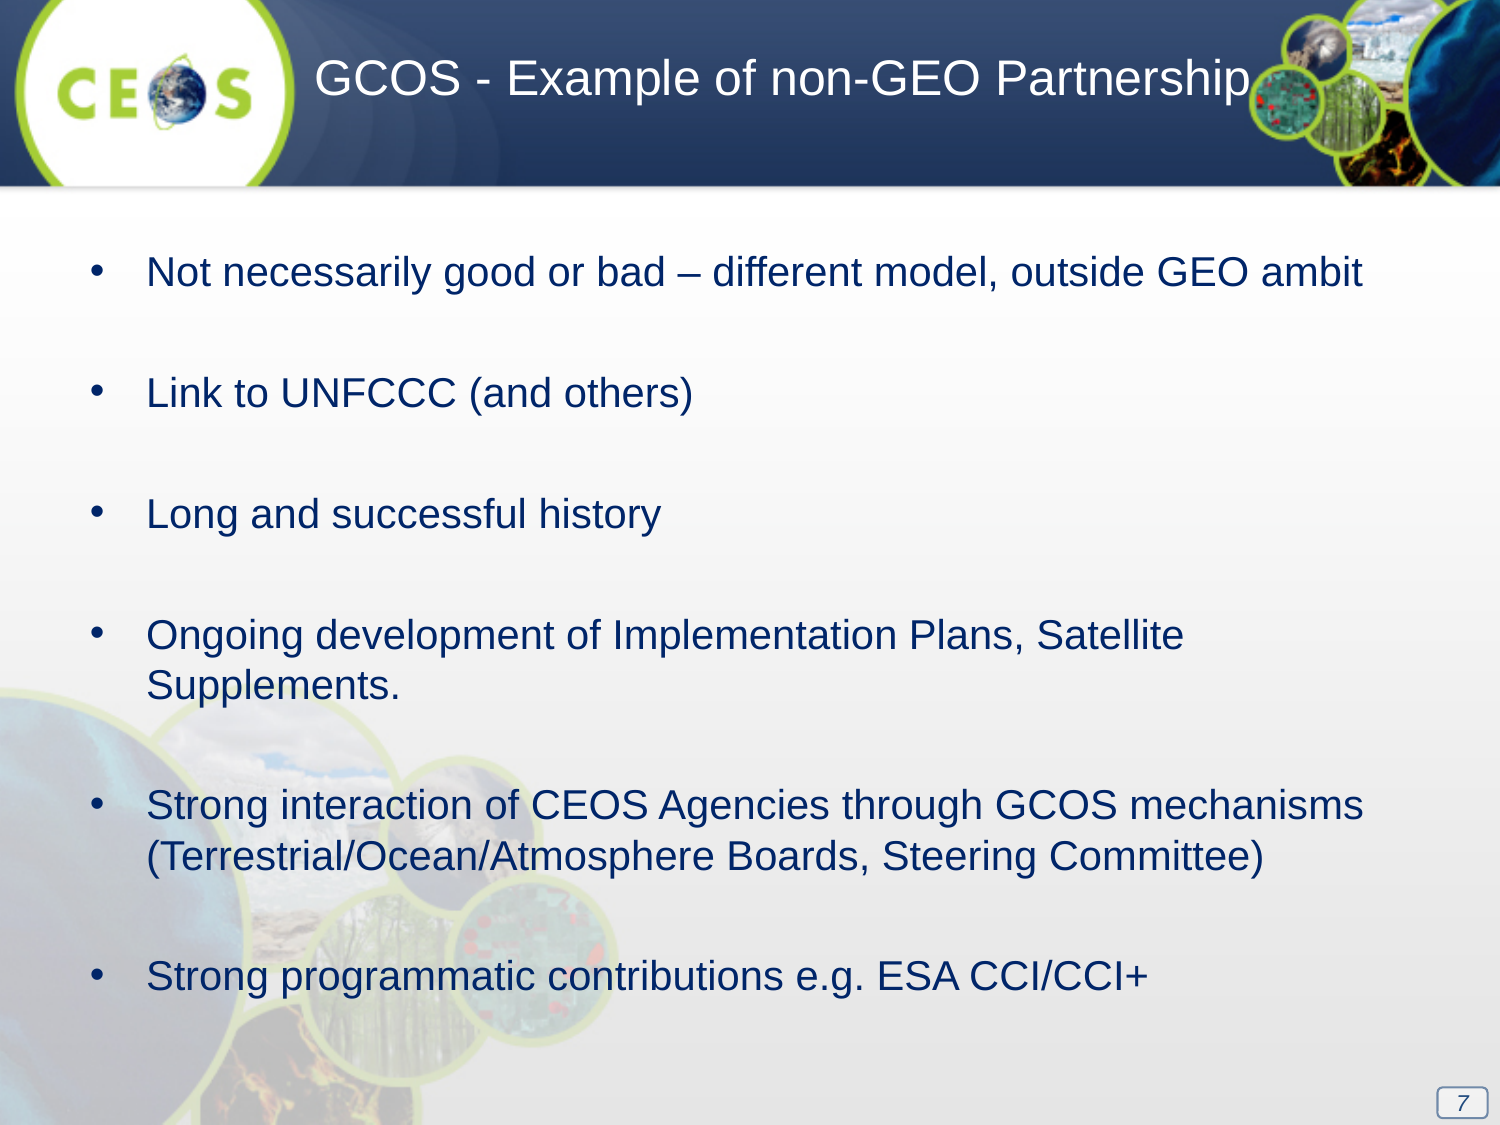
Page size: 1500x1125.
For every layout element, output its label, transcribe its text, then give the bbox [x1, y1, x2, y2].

list GCOS - Example of non-GEO Partnership [300, 37, 1313, 125]
slide_number 7 [1436, 1086, 1489, 1120]
picture [0, 0, 1500, 1125]
list Not necessarily good or bad – different model, outside GEO ambit Link to UNFCCC (and others) Long and successful history Ongoing development of Implementation Plans, Satellite Supplements. Strong interaction of CEOS Agencies through GCOS mechanisms (Terrestrial/Ocean/Atmosphere Boards, Steering Committee) Strong programmatic contributions e.g. ESA CCI/CCI+ [75, 237, 1413, 1013]
